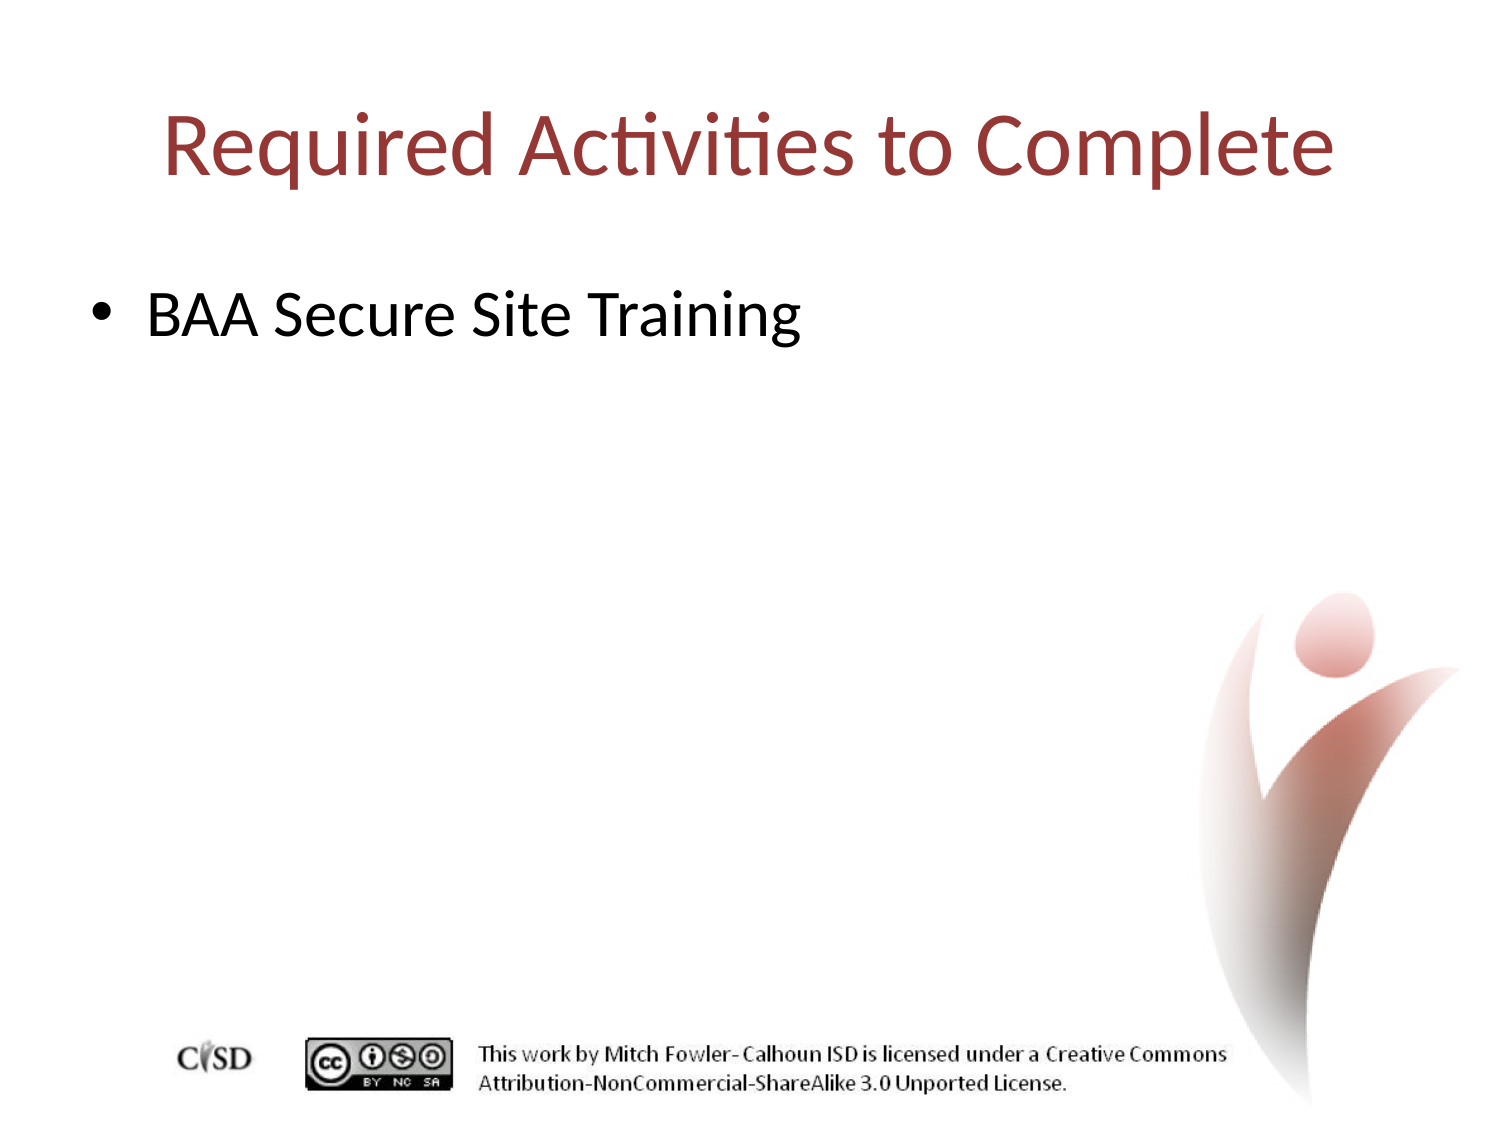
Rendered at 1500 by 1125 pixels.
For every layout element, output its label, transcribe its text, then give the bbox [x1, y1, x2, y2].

picture [112, 1029, 1242, 1105]
title Required Activities to Complete [75, 45, 1425, 233]
list BAA Secure Site Training [75, 262, 1425, 1005]
